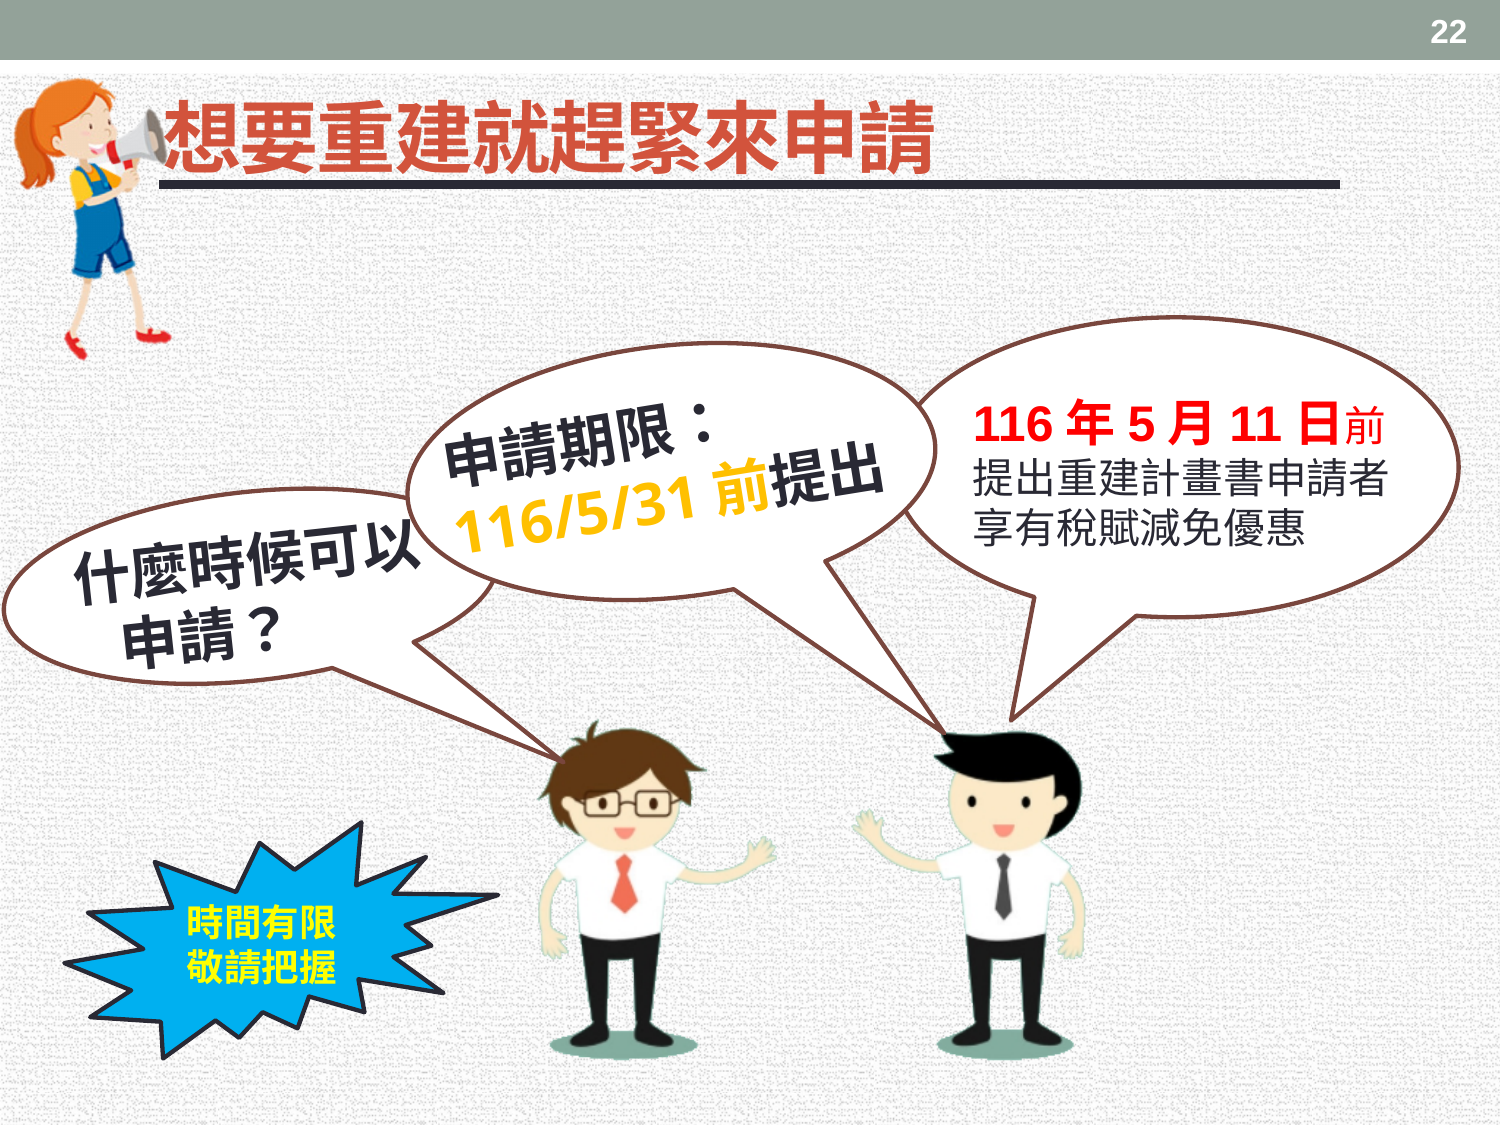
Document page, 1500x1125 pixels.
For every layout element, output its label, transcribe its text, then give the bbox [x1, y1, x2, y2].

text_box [2, 491, 604, 681]
text_box 時間有限 敬請把握 [62, 820, 498, 1061]
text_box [405, 345, 982, 598]
slide_number 22 [1307, 3, 1483, 57]
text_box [893, 317, 1459, 618]
picture [0, 0, 393, 396]
picture [501, 718, 1128, 1097]
text_box 想要重建就趕緊來申請 [375, 54, 1500, 217]
